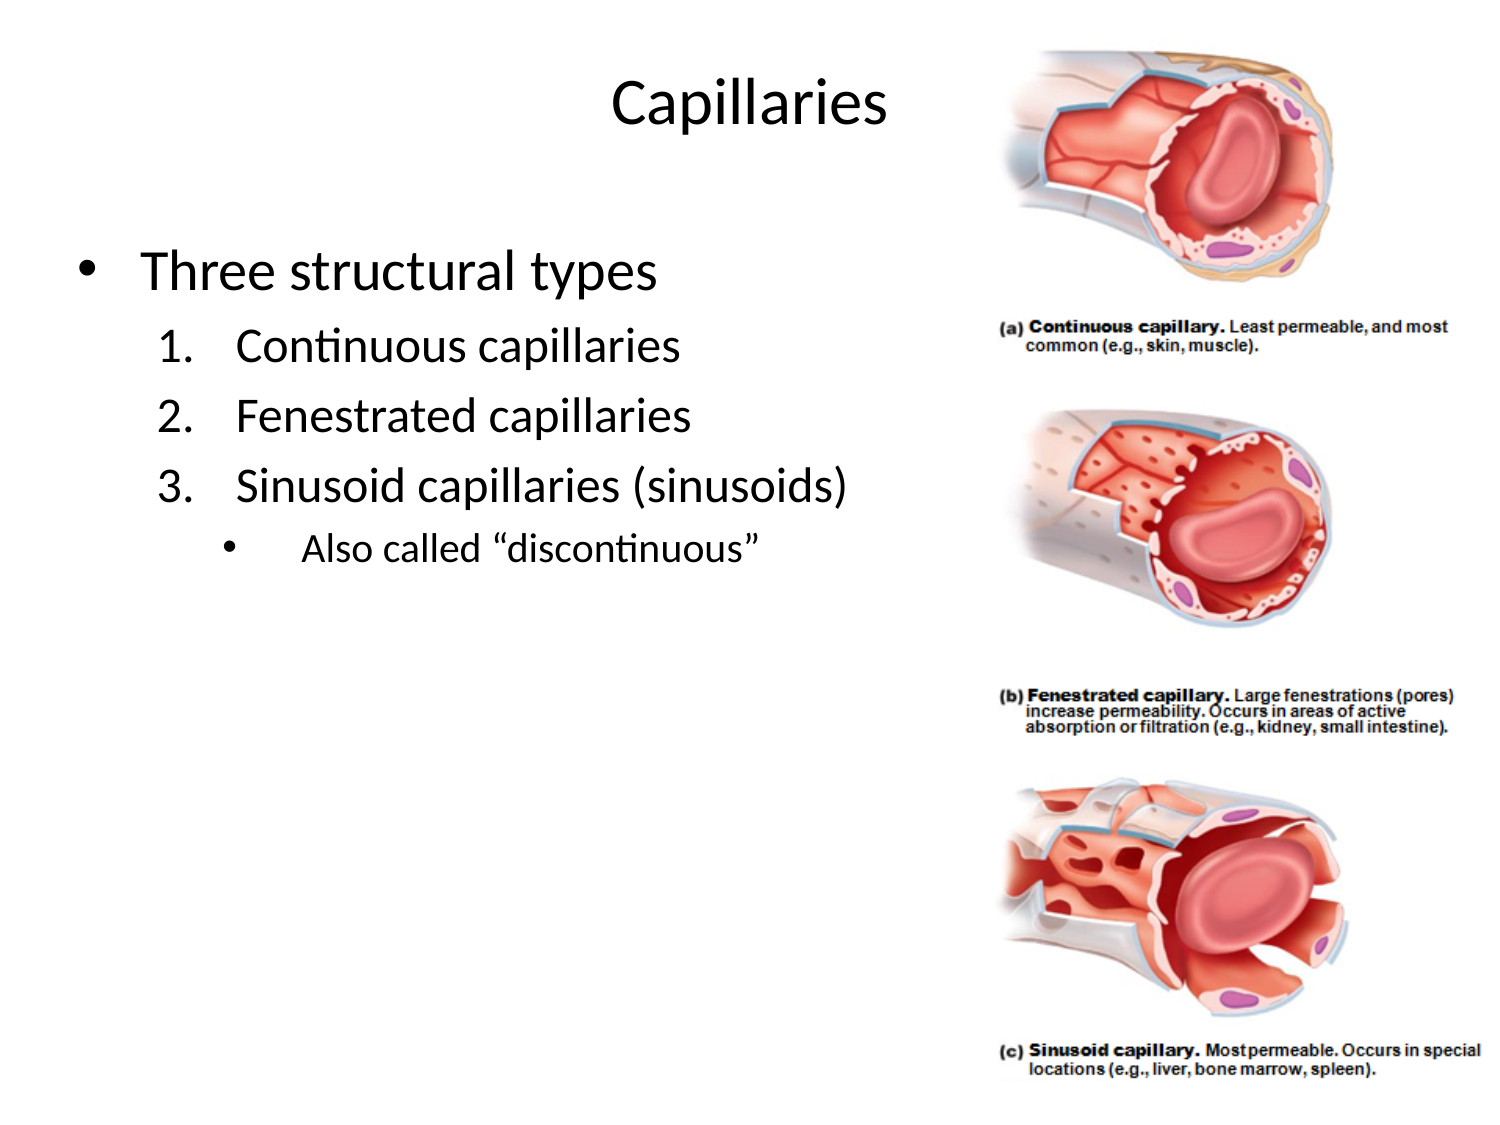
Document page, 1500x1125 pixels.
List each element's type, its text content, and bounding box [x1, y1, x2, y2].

title Capillaries [75, 45, 977, 150]
list Three structural types Continuous capillaries Fenestrated capillaries Sinusoid capillaries (sinusoids) Also called “discontinuous” [62, 224, 875, 1050]
picture [982, 27, 1500, 1098]
